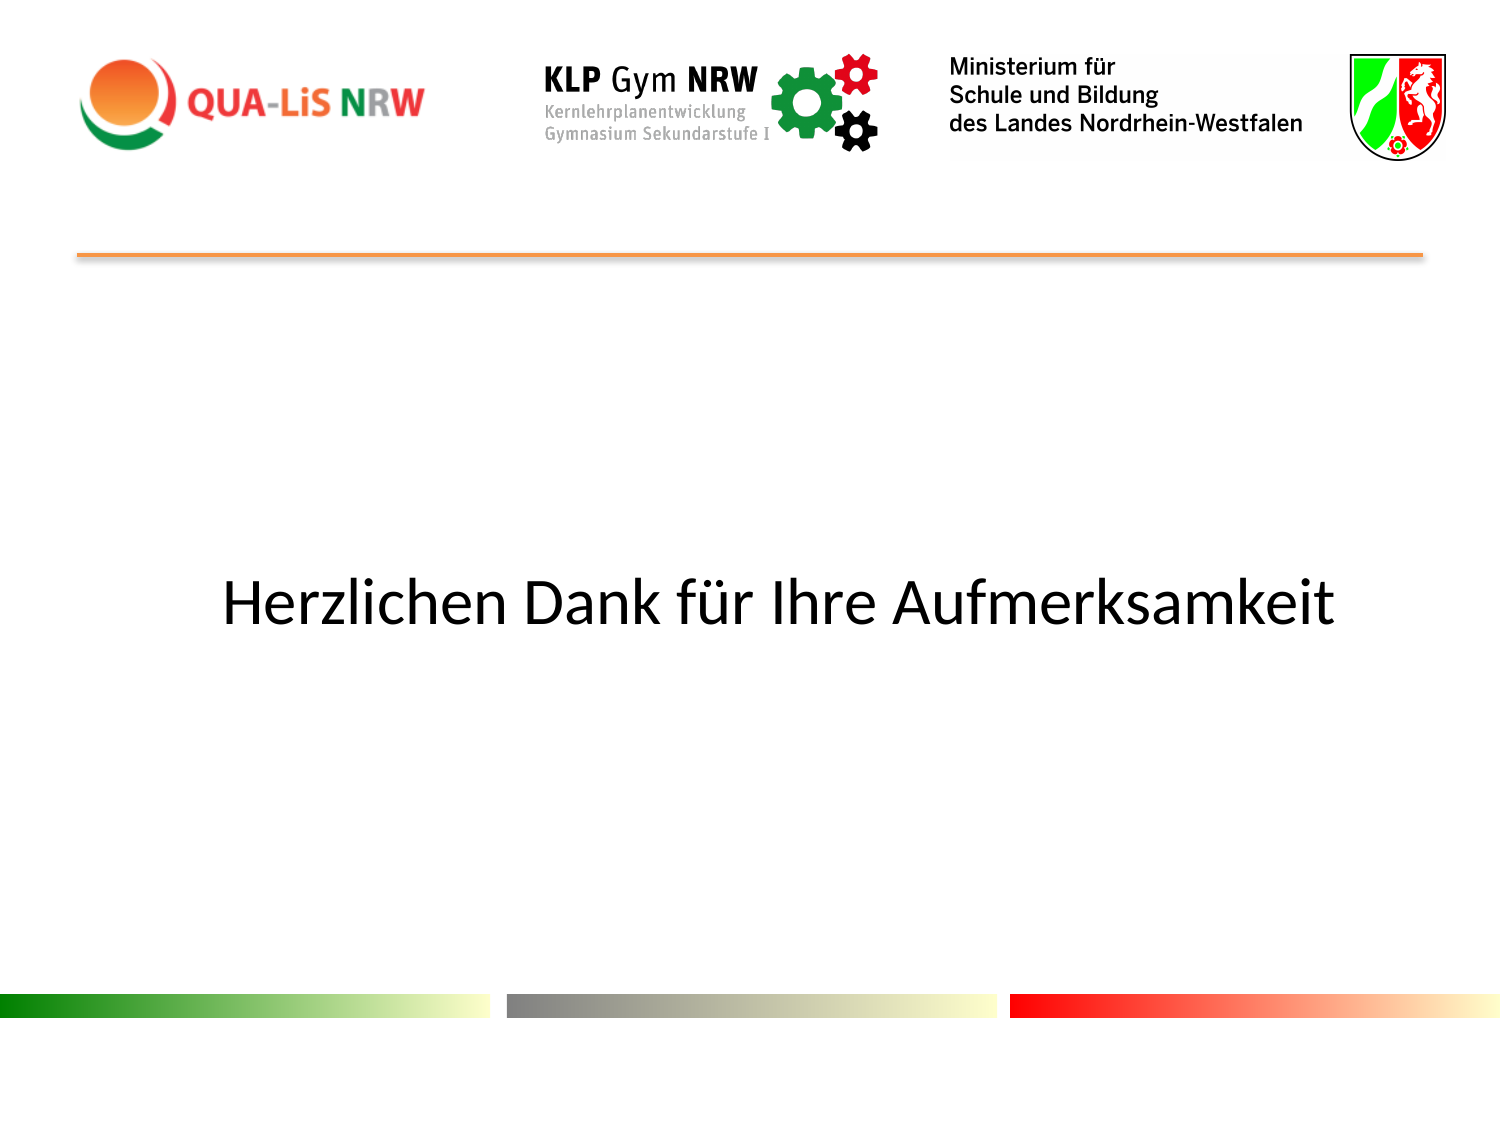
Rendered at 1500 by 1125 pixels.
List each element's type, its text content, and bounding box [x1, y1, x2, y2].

picture [77, 52, 431, 154]
picture [501, 28, 908, 183]
picture [950, 54, 1446, 161]
text_box Herzlichen Dank für Ihre Aufmerksamkeit [123, 550, 1435, 646]
